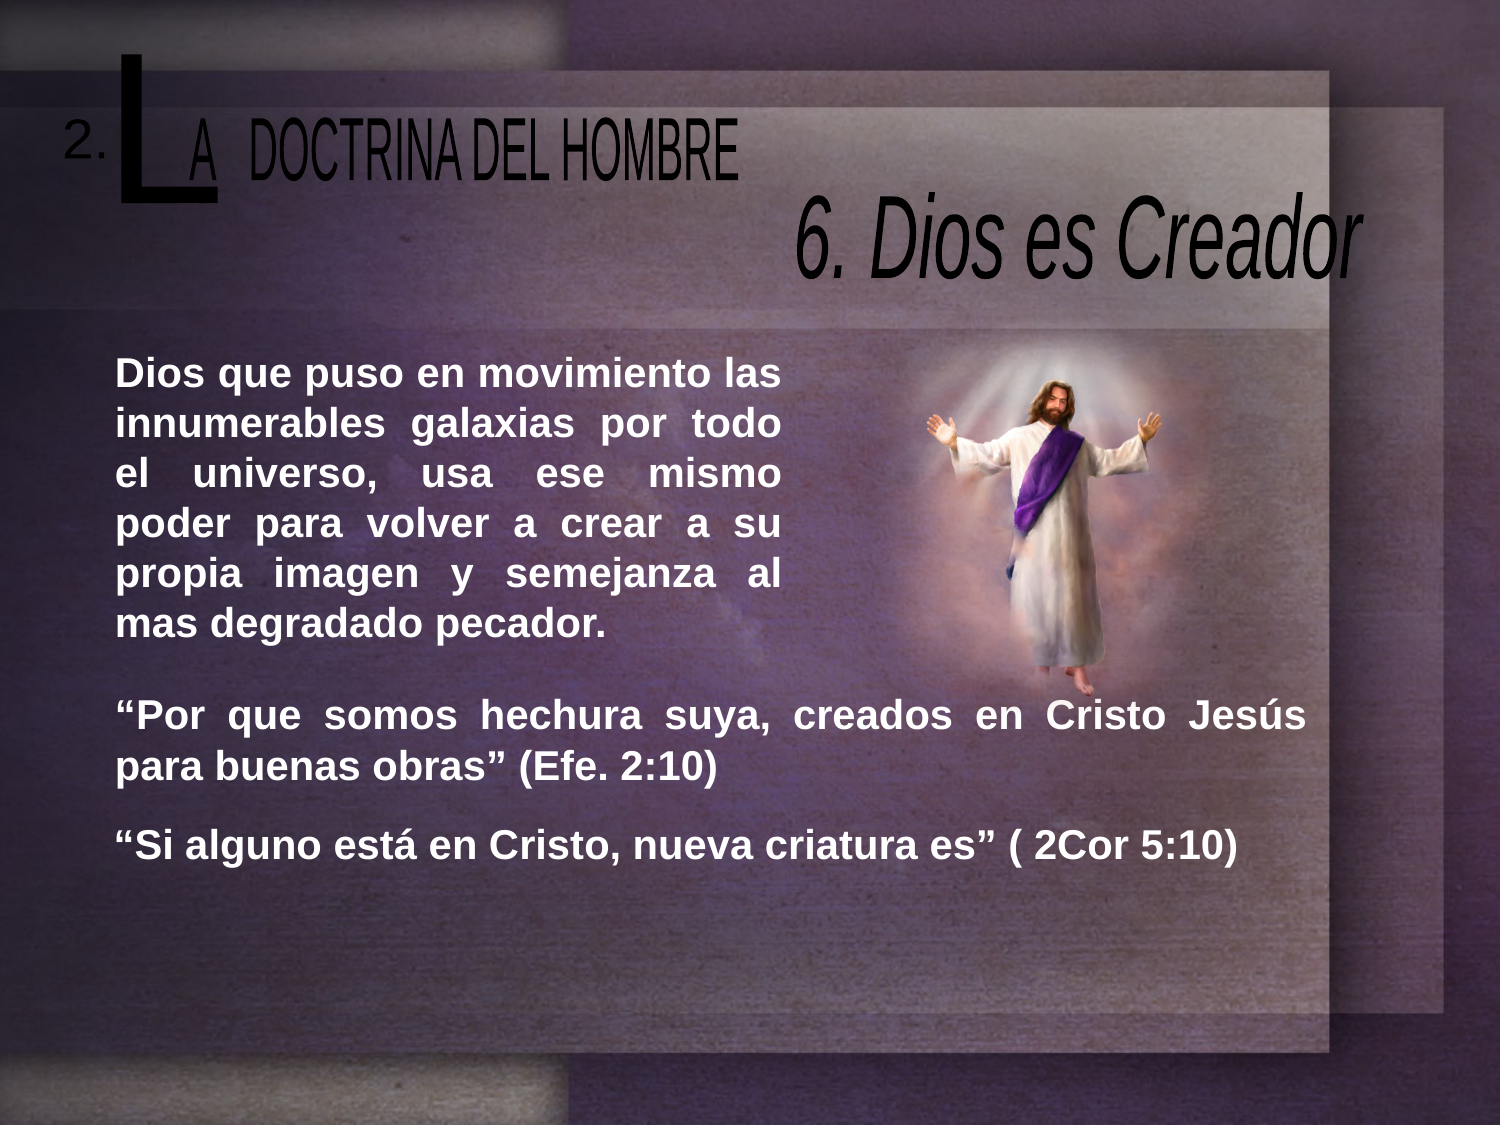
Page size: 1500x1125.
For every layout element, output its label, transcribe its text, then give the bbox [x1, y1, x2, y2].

text_box “Si alguno está en Cristo, nueva criatura es” ( 2Cor 5:10) [98, 810, 1254, 876]
text_box Dios que puso en movimiento las innumerables galaxias por todo el universo, usa ese mismo poder para volver a crear a su propia imagen y semejanza al mas degradado pecador. [100, 338, 798, 653]
picture [0, 0, 1500, 1125]
text_box “Por que somos hechura suya, creados en Cristo Jesús para buenas obras” (Efe. 2:10) [100, 680, 1323, 796]
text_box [64, 54, 739, 204]
